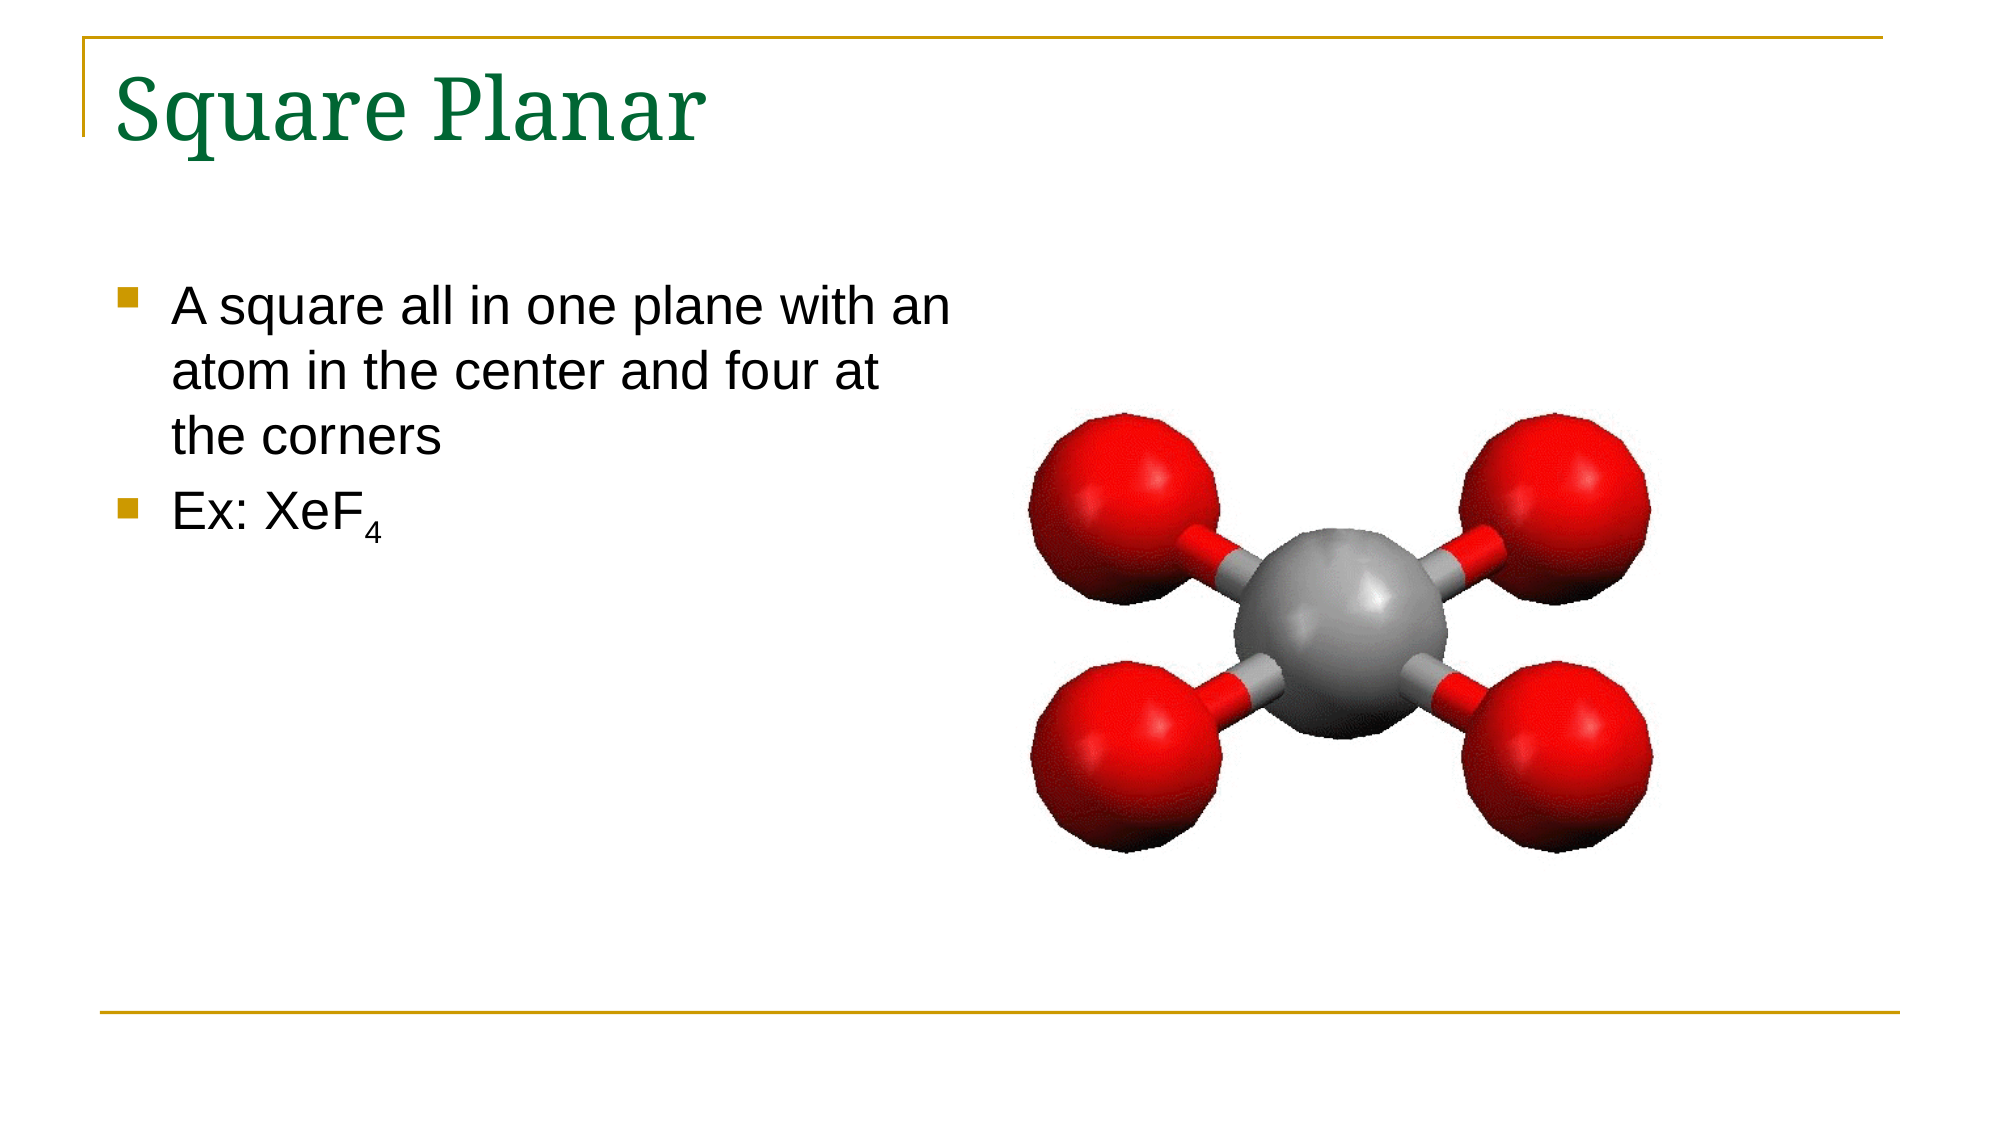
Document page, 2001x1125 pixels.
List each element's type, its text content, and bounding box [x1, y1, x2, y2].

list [1012, 388, 1676, 880]
title Square Planar [99, 45, 1900, 233]
list A square all in one plane with an atom in the center and four at the corners Ex: XeF4 [99, 262, 984, 1006]
